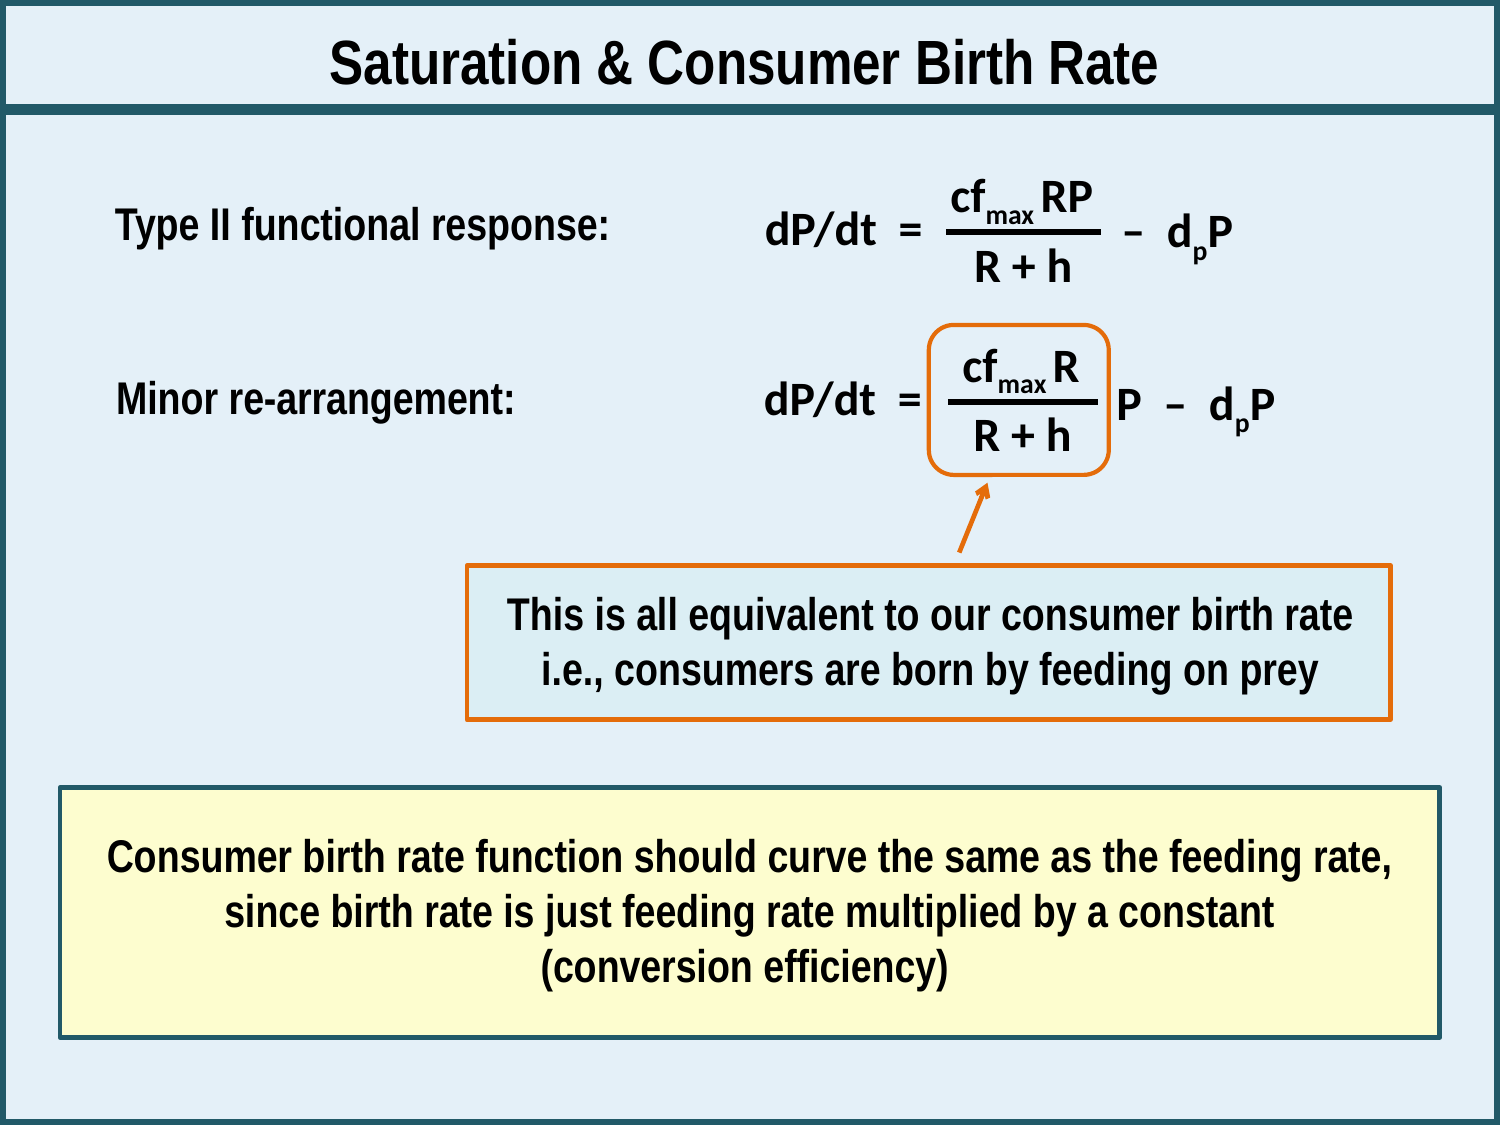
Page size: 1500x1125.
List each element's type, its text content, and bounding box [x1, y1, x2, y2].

text_box This is all equivalent to our consumer birth rate i.e., consumers are born by feeding on prey [467, 577, 1393, 703]
text_box [465, 563, 1392, 722]
text_box Minor re-arrangement: [101, 361, 703, 432]
text_box Consumer birth rate function should curve the same as the feeding rate, since birth rate is just feeding rate multiplied by a constant (conversion efficiency) [74, 819, 1425, 1000]
text_box Type II functional response: [99, 187, 702, 258]
text_box Saturation & Consumer Birth Rate [110, 15, 1381, 105]
text_box [58, 785, 1442, 1040]
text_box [727, 326, 1315, 470]
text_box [728, 156, 1269, 301]
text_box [958, 482, 988, 553]
